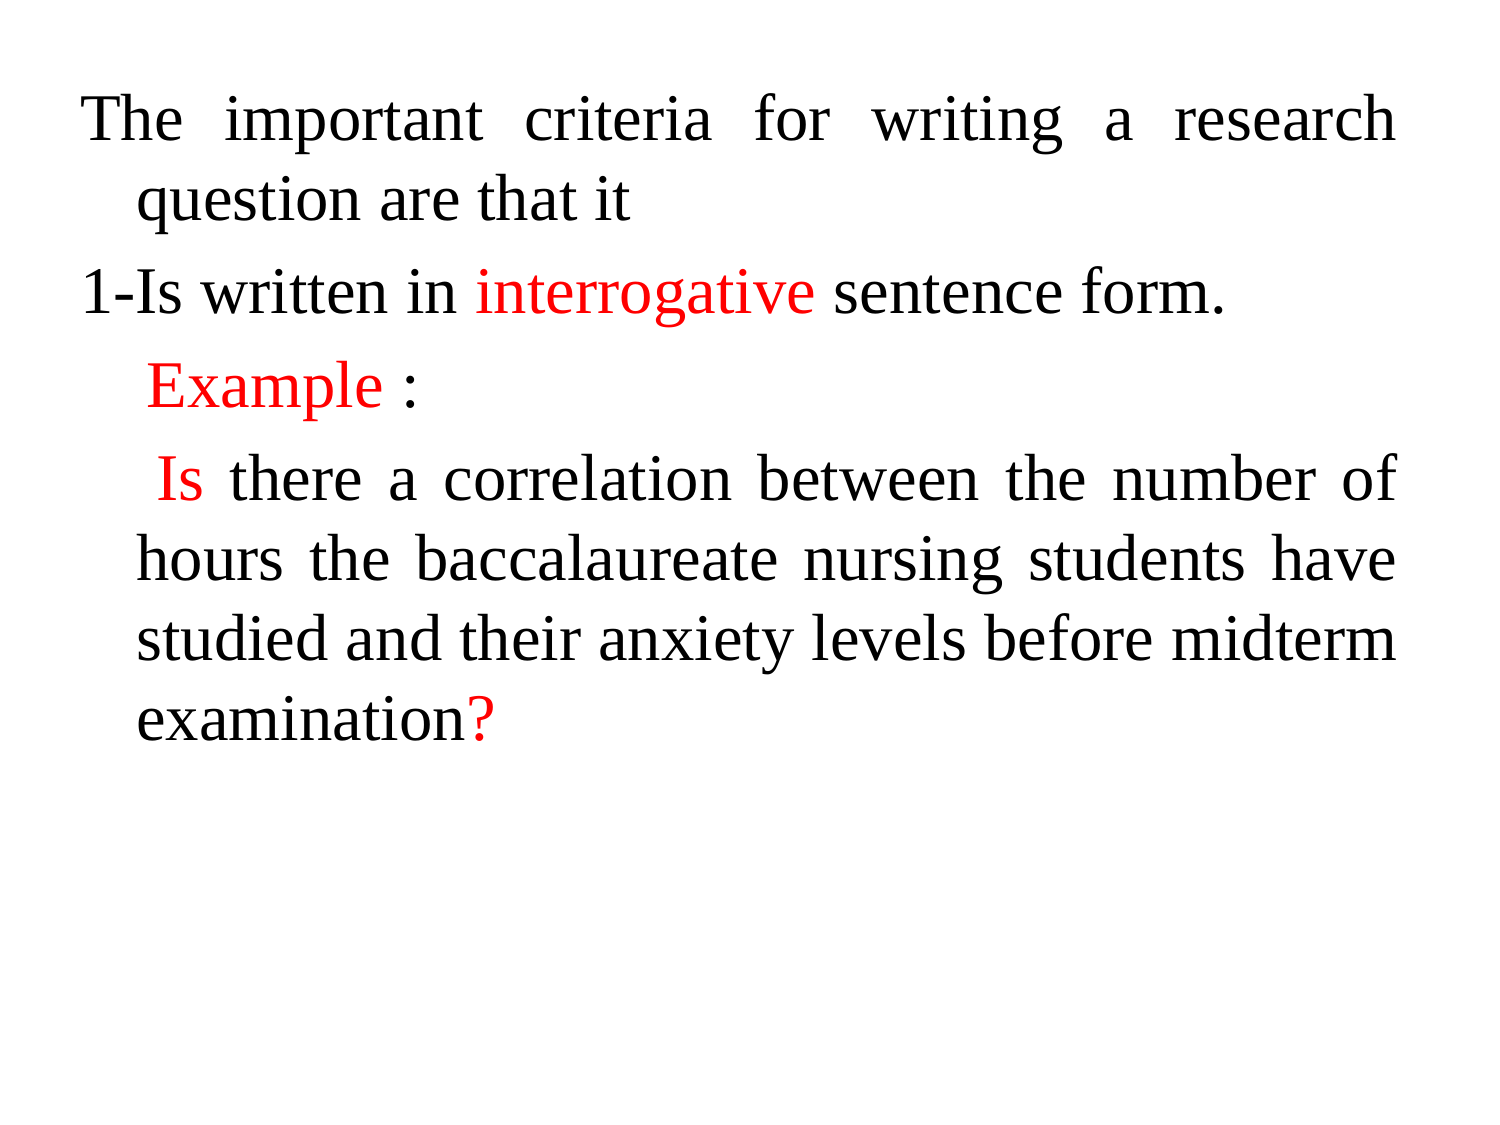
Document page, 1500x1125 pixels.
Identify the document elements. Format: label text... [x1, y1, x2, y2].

list The important criteria for writing a research question are that it 1-Is written in interrogative sentence form. Example : Is there a correlation between the number of hours the baccalaureate nursing students have studied and their anxiety levels before midterm examination? [64, 66, 1415, 1059]
